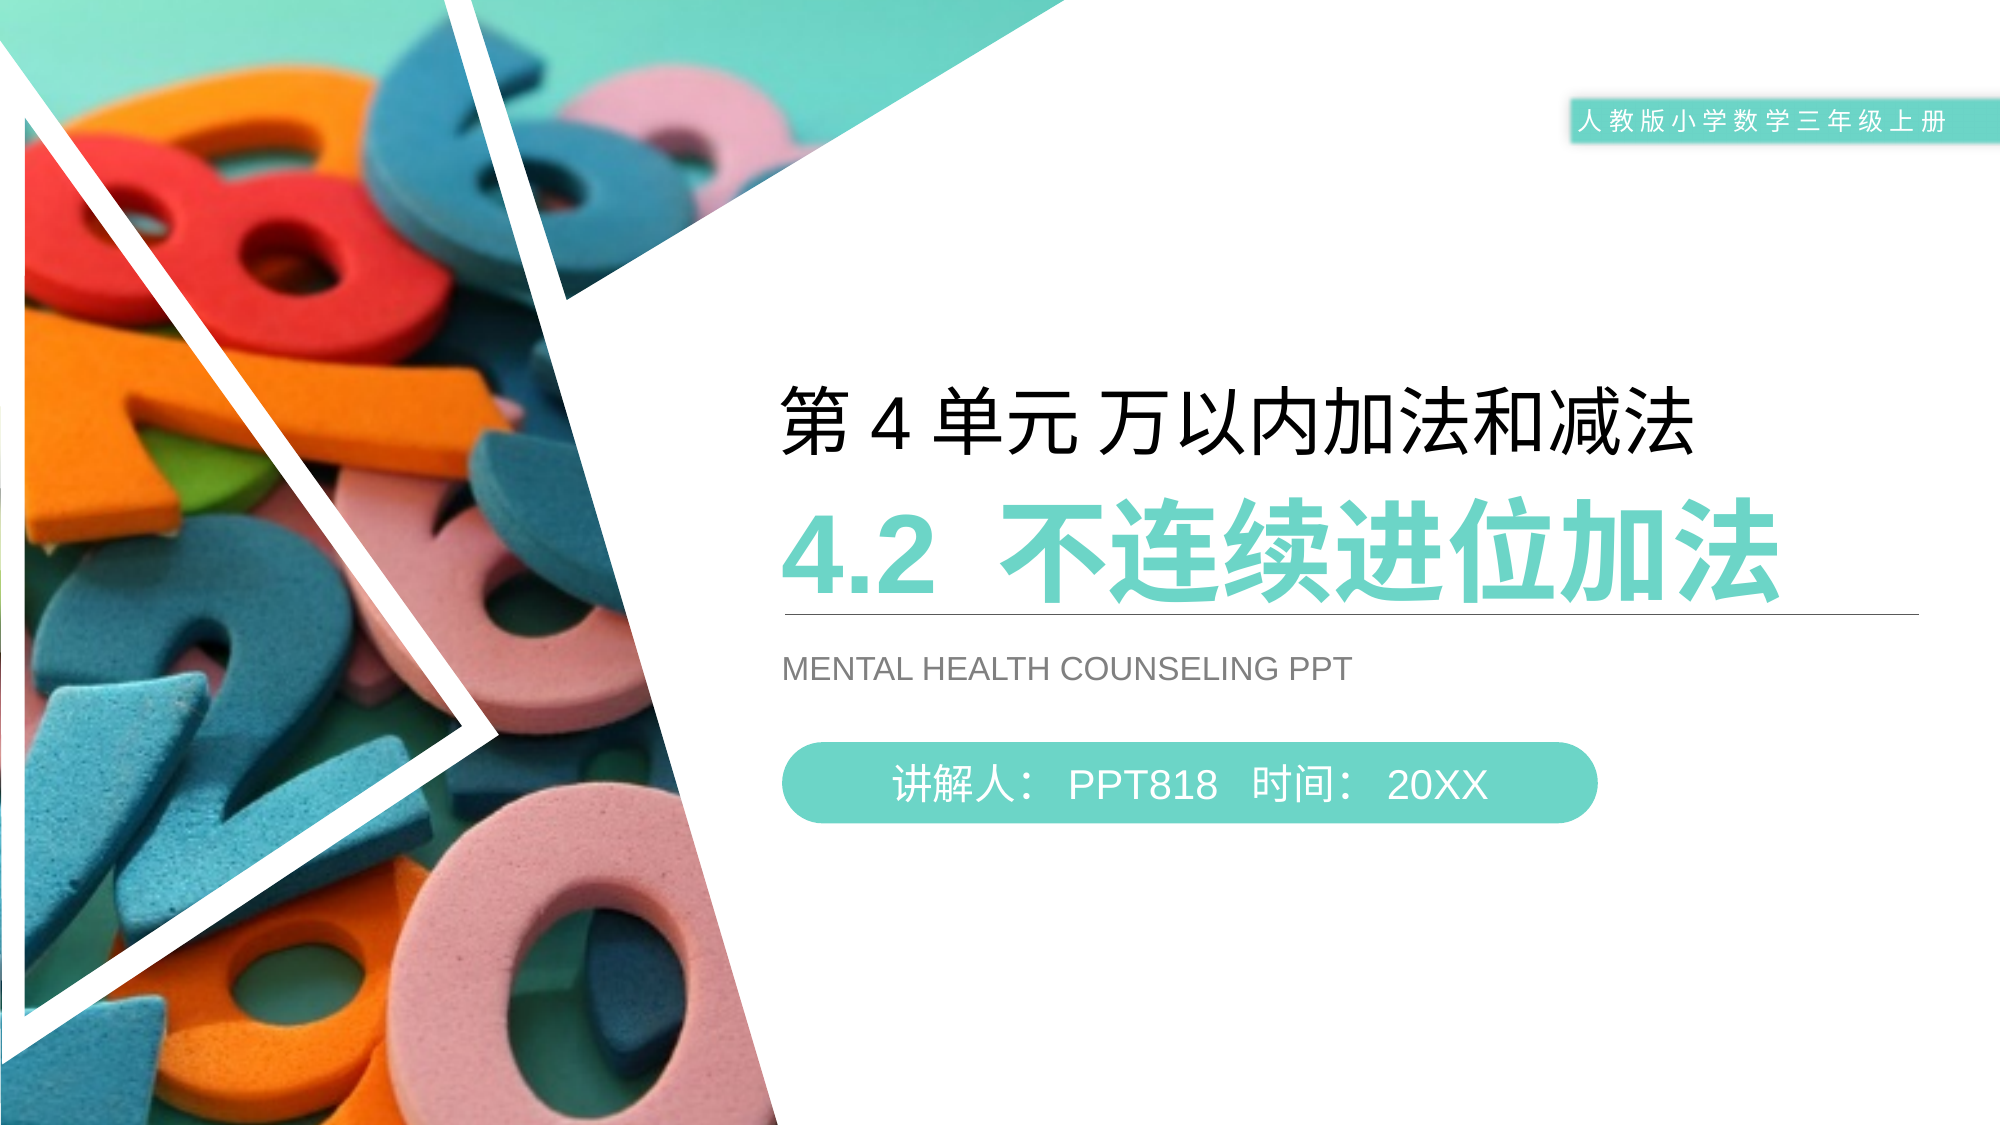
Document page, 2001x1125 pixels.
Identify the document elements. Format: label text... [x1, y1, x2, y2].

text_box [763, 377, 1934, 824]
picture [0, 0, 1065, 1125]
text_box 人教版小学数学三年级上册 [1574, 103, 2000, 141]
